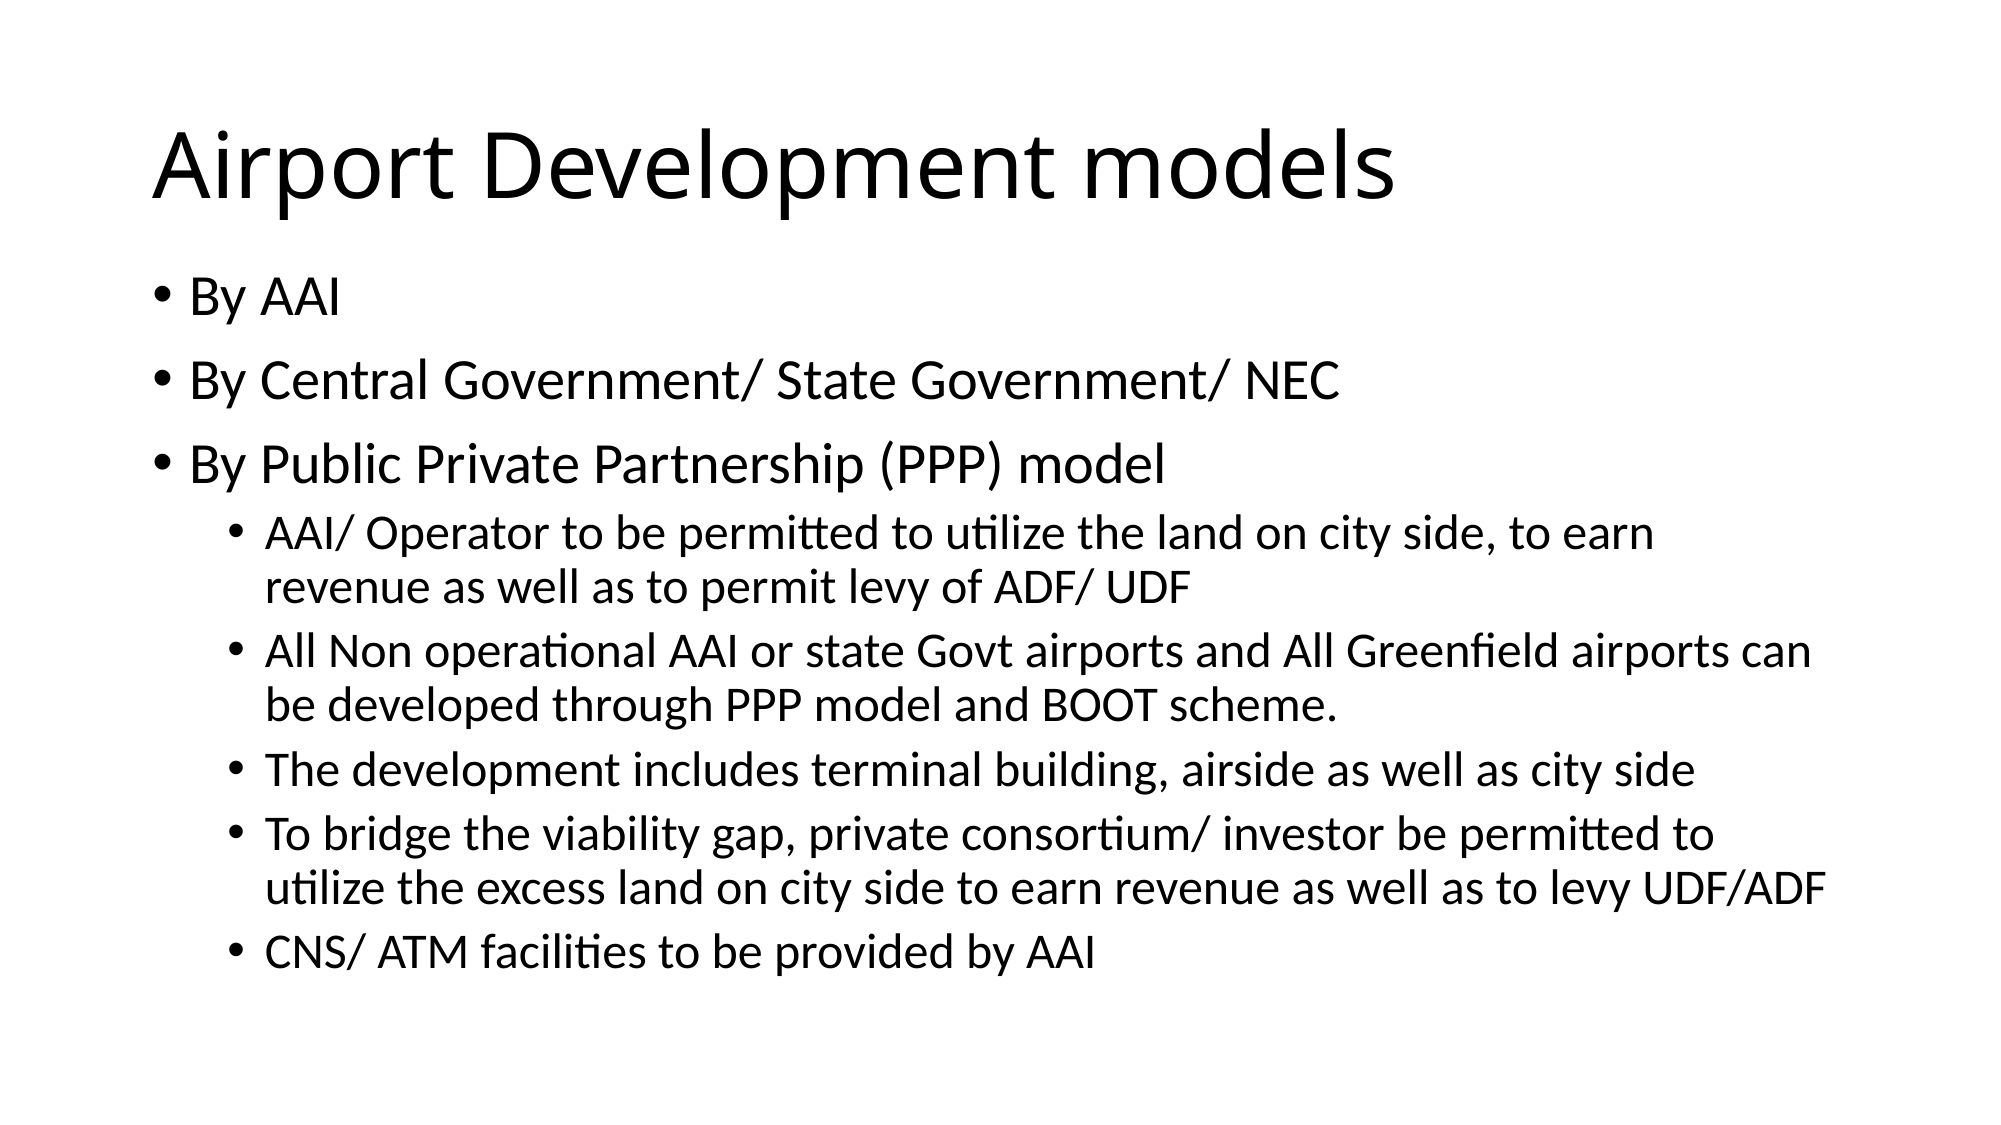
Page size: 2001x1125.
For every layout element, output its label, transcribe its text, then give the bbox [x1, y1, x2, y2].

list By AAI By Central Government/ State Government/ NEC By Public Private Partnership (PPP) model AAI/ Operator to be permitted to utilize the land on city side, to earn revenue as well as to permit levy of ADF/ UDF All Non operational AAI or state Govt airports and All Greenfield airports can be developed through PPP model and BOOT scheme. The development includes terminal building, airside as well as city side To bridge the viability gap, private consortium/ investor be permitted to utilize the excess land on city side to earn revenue as well as to levy UDF/ADF CNS/ ATM facilities to be provided by AAI [137, 258, 1863, 1017]
title Airport Development models [137, 59, 1863, 258]
